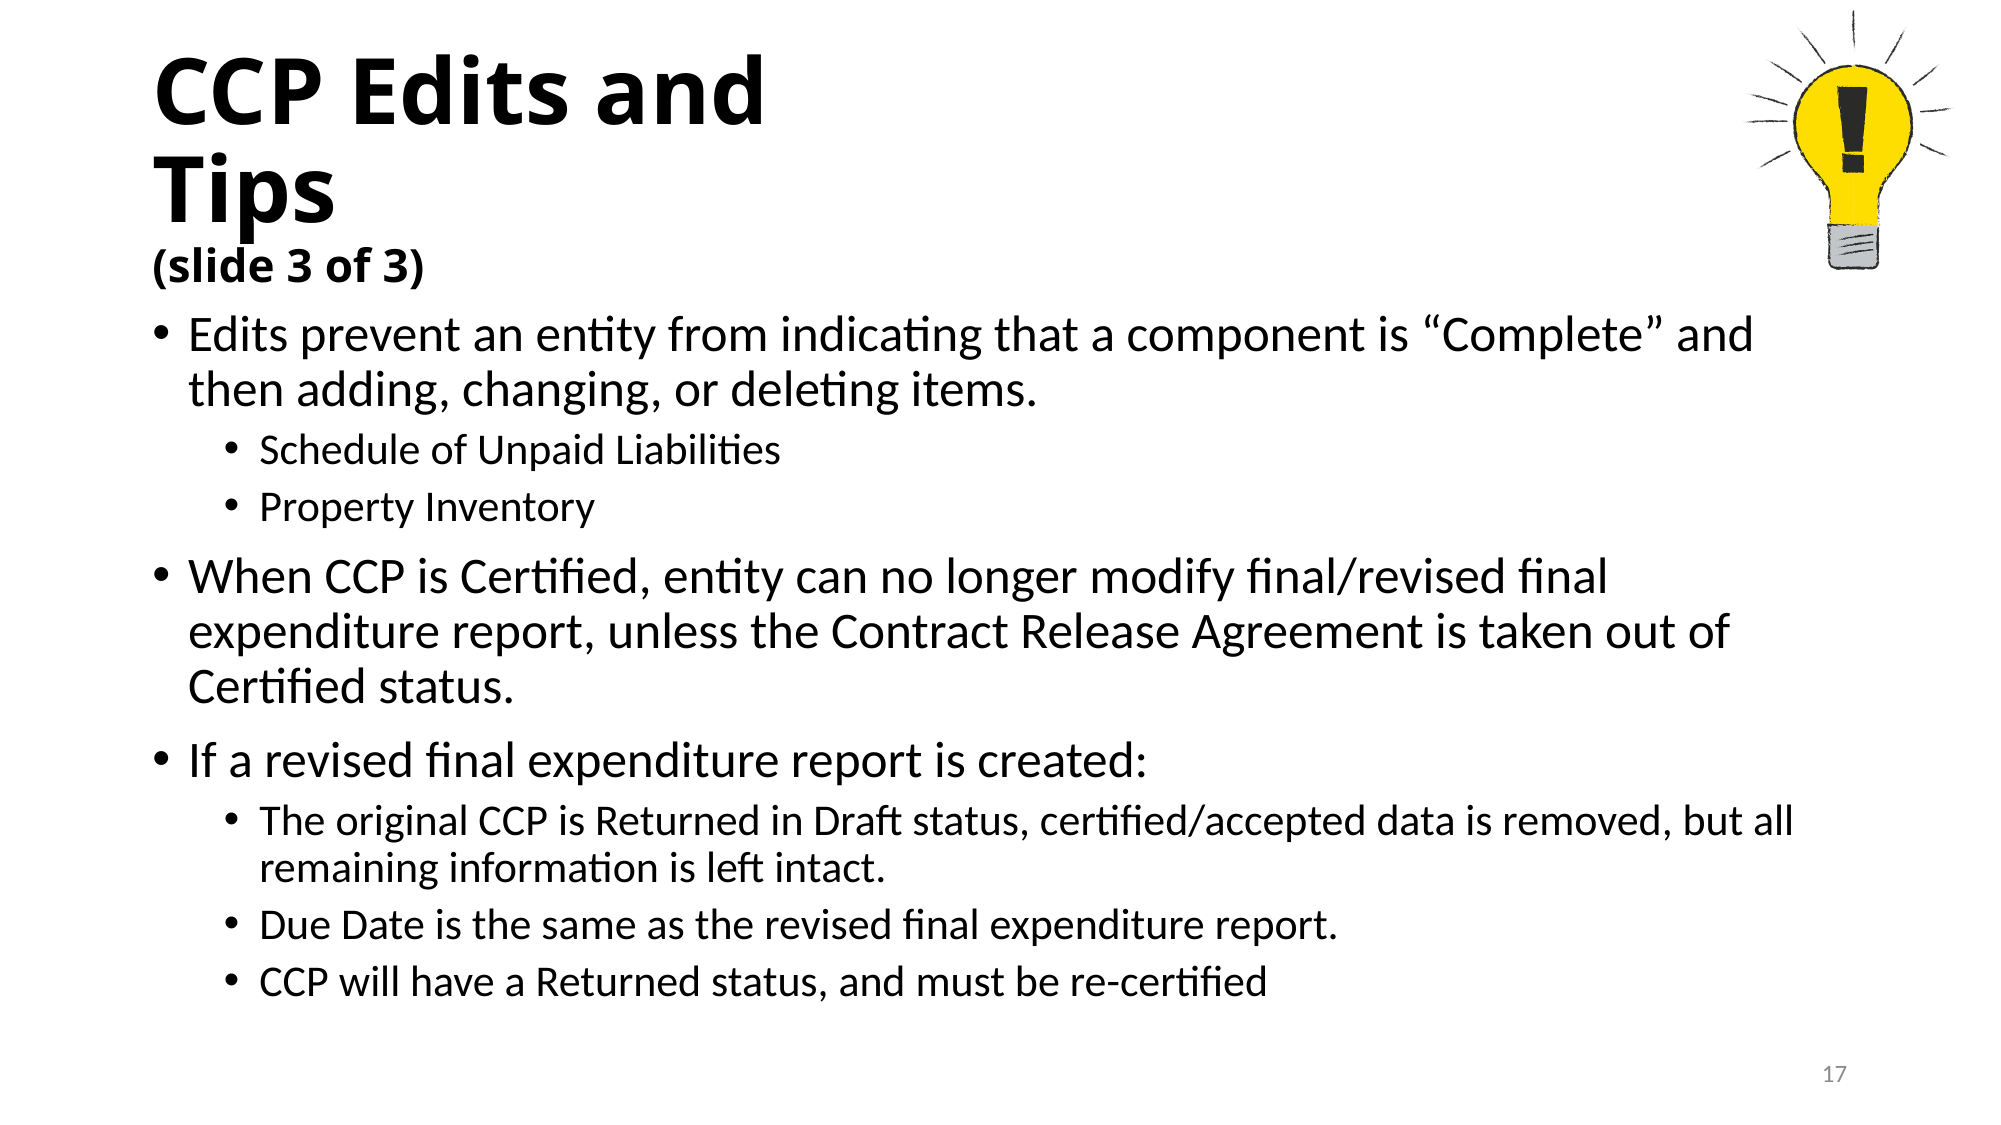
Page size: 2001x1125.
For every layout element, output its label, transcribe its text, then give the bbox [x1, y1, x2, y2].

list Edits prevent an entity from indicating that a component is “Complete” and then adding, changing, or deleting items. Schedule of Unpaid Liabilities Property Inventory When CCP is Certified, entity can no longer modify final/revised final expenditure report, unless the Contract Release Agreement is taken out of Certified status. If a revised final expenditure report is created: The original CCP is Returned in Draft status, certified/accepted data is removed, but all remaining information is left intact. Due Date is the same as the revised final expenditure report. CCP will have a Returned status, and must be re-certified [137, 299, 1863, 1014]
slide_number 17 [1412, 1042, 1863, 1103]
title CCP Edits and Tips (slide 3 of 3) [137, 59, 868, 278]
picture [1741, 10, 1955, 271]
